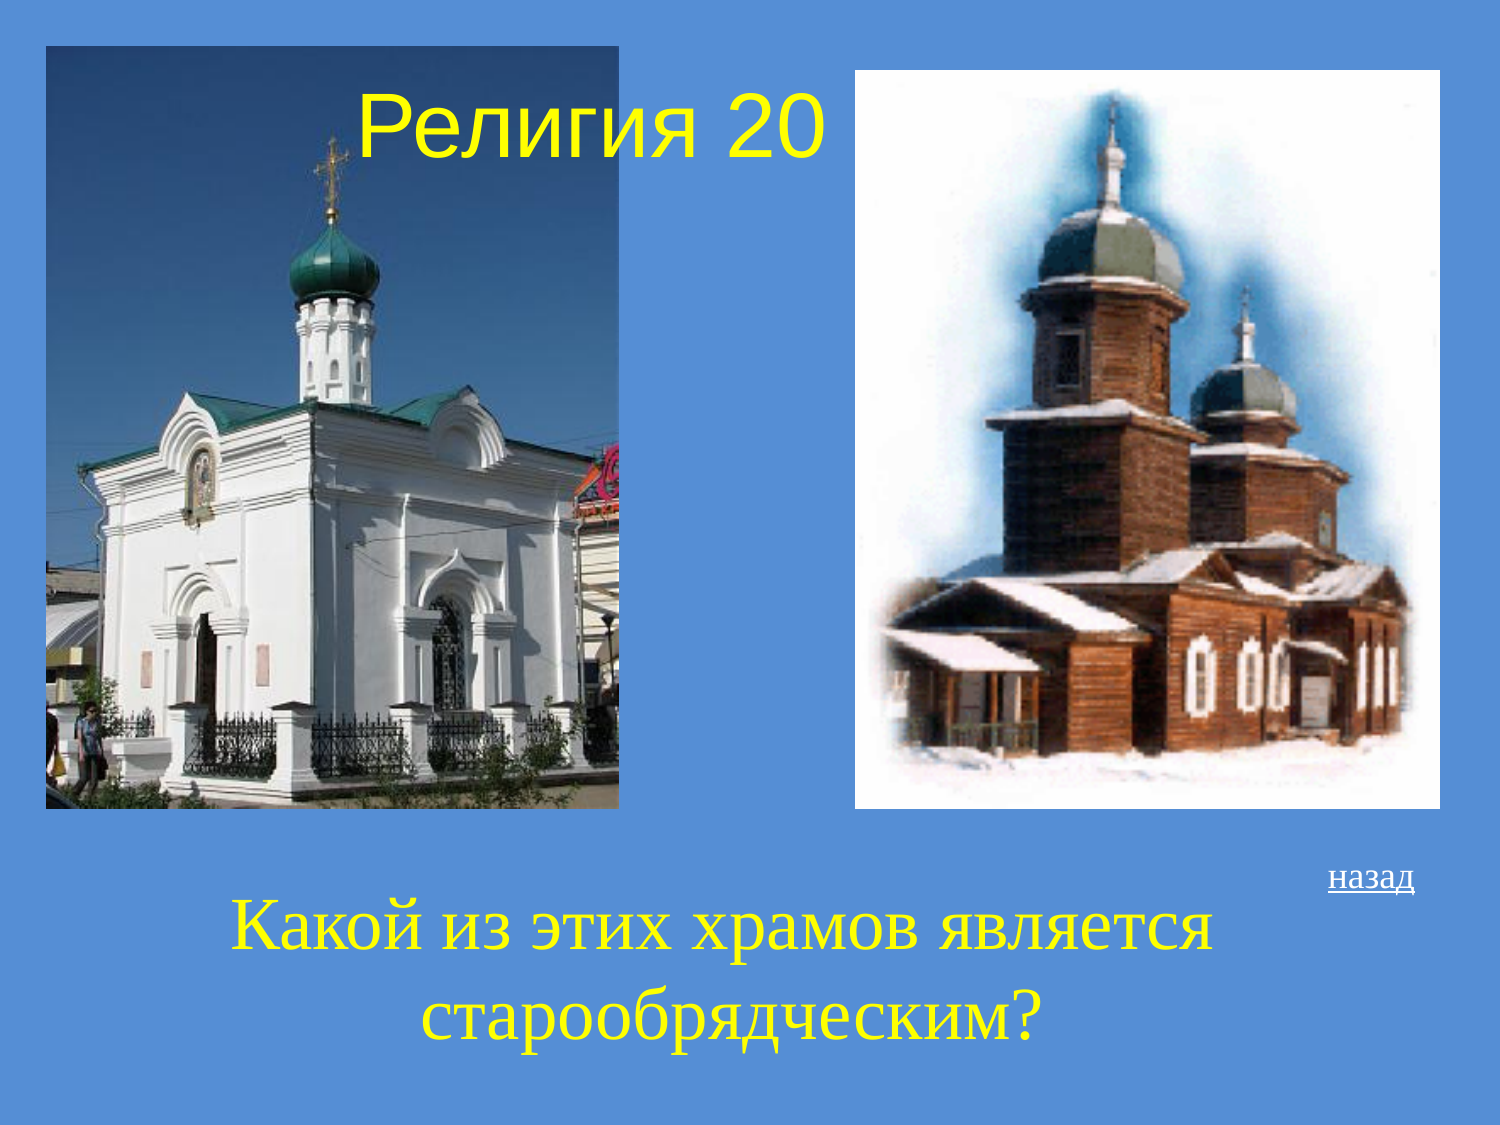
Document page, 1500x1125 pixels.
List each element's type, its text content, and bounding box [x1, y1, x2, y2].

picture [855, 70, 1440, 809]
text_box назад [1313, 843, 1431, 904]
text_box Какой из этих храмов является старообрядческим? [215, 867, 1250, 1062]
title Религия 20 [210, 0, 973, 242]
picture [46, 46, 619, 809]
